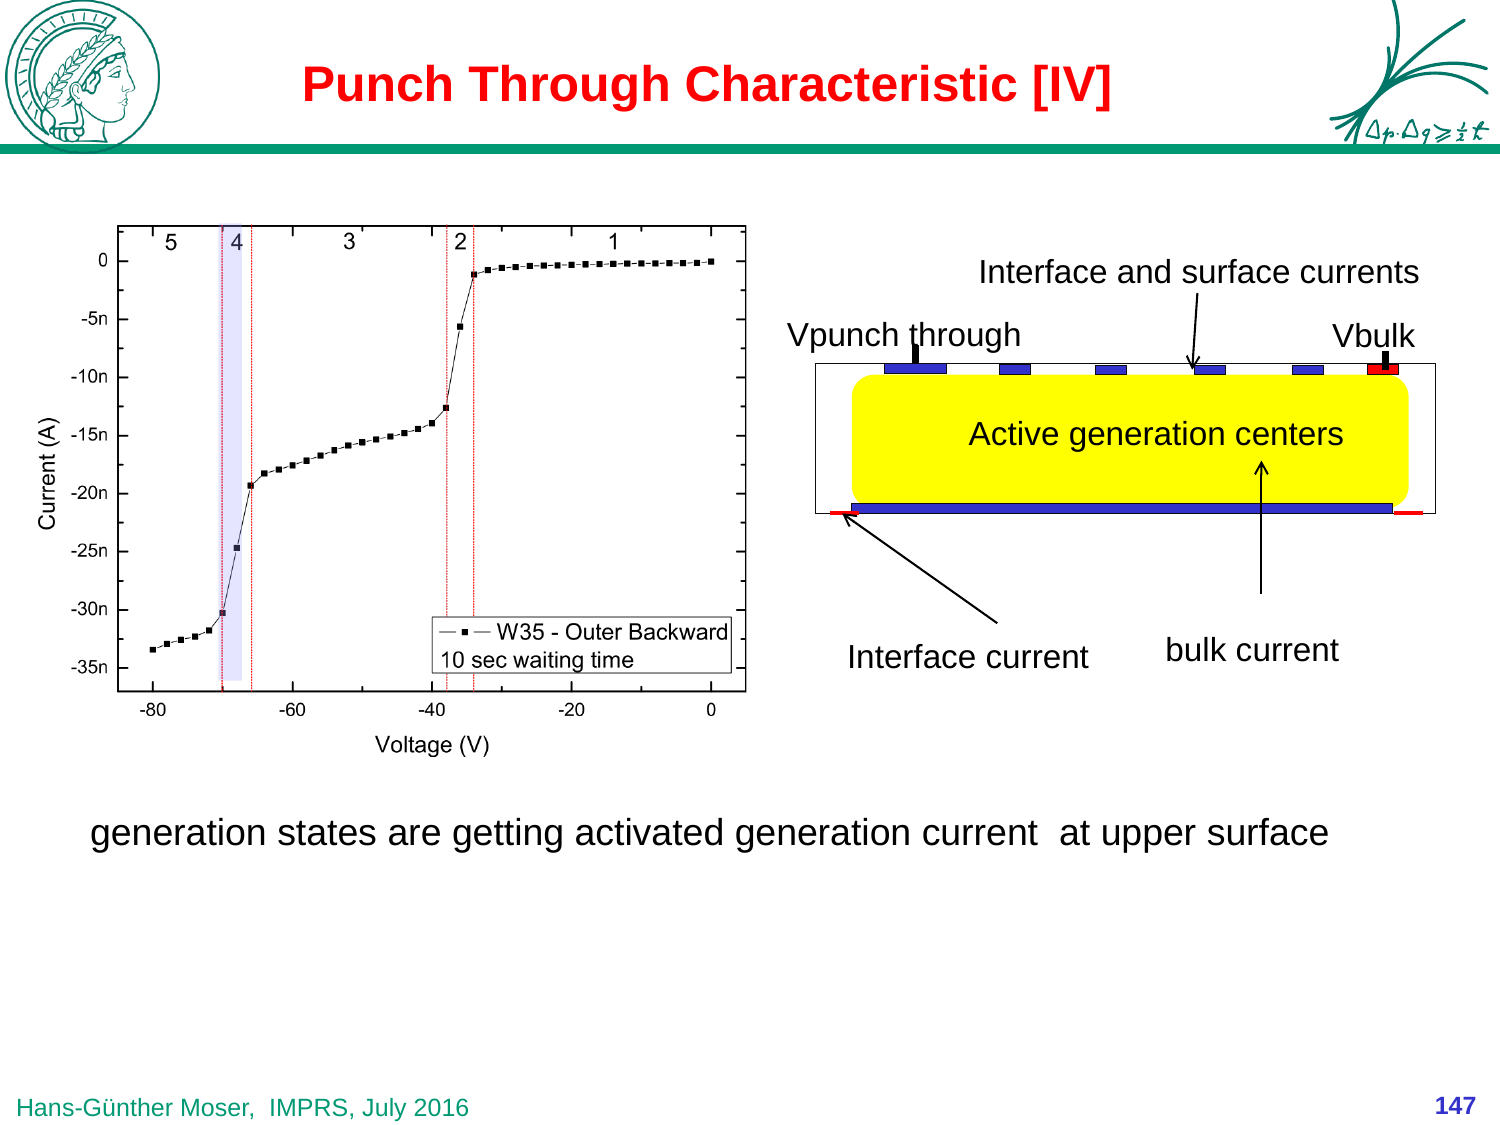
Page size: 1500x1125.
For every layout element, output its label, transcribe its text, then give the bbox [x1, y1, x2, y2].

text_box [1191, 292, 1198, 370]
text_box Interface and surface currents [963, 242, 1436, 298]
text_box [815, 305, 1436, 514]
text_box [841, 513, 998, 624]
text_box Interface current [832, 627, 1104, 683]
text_box bulk current [1150, 620, 1355, 676]
picture [5, 0, 160, 154]
slide_number 147 [1411, 1082, 1500, 1125]
title Punch Through Characteristic [IV] [107, 30, 1308, 132]
picture [30, 223, 747, 758]
text_box generation states are getting activated generation current at upper surface [75, 786, 1368, 919]
